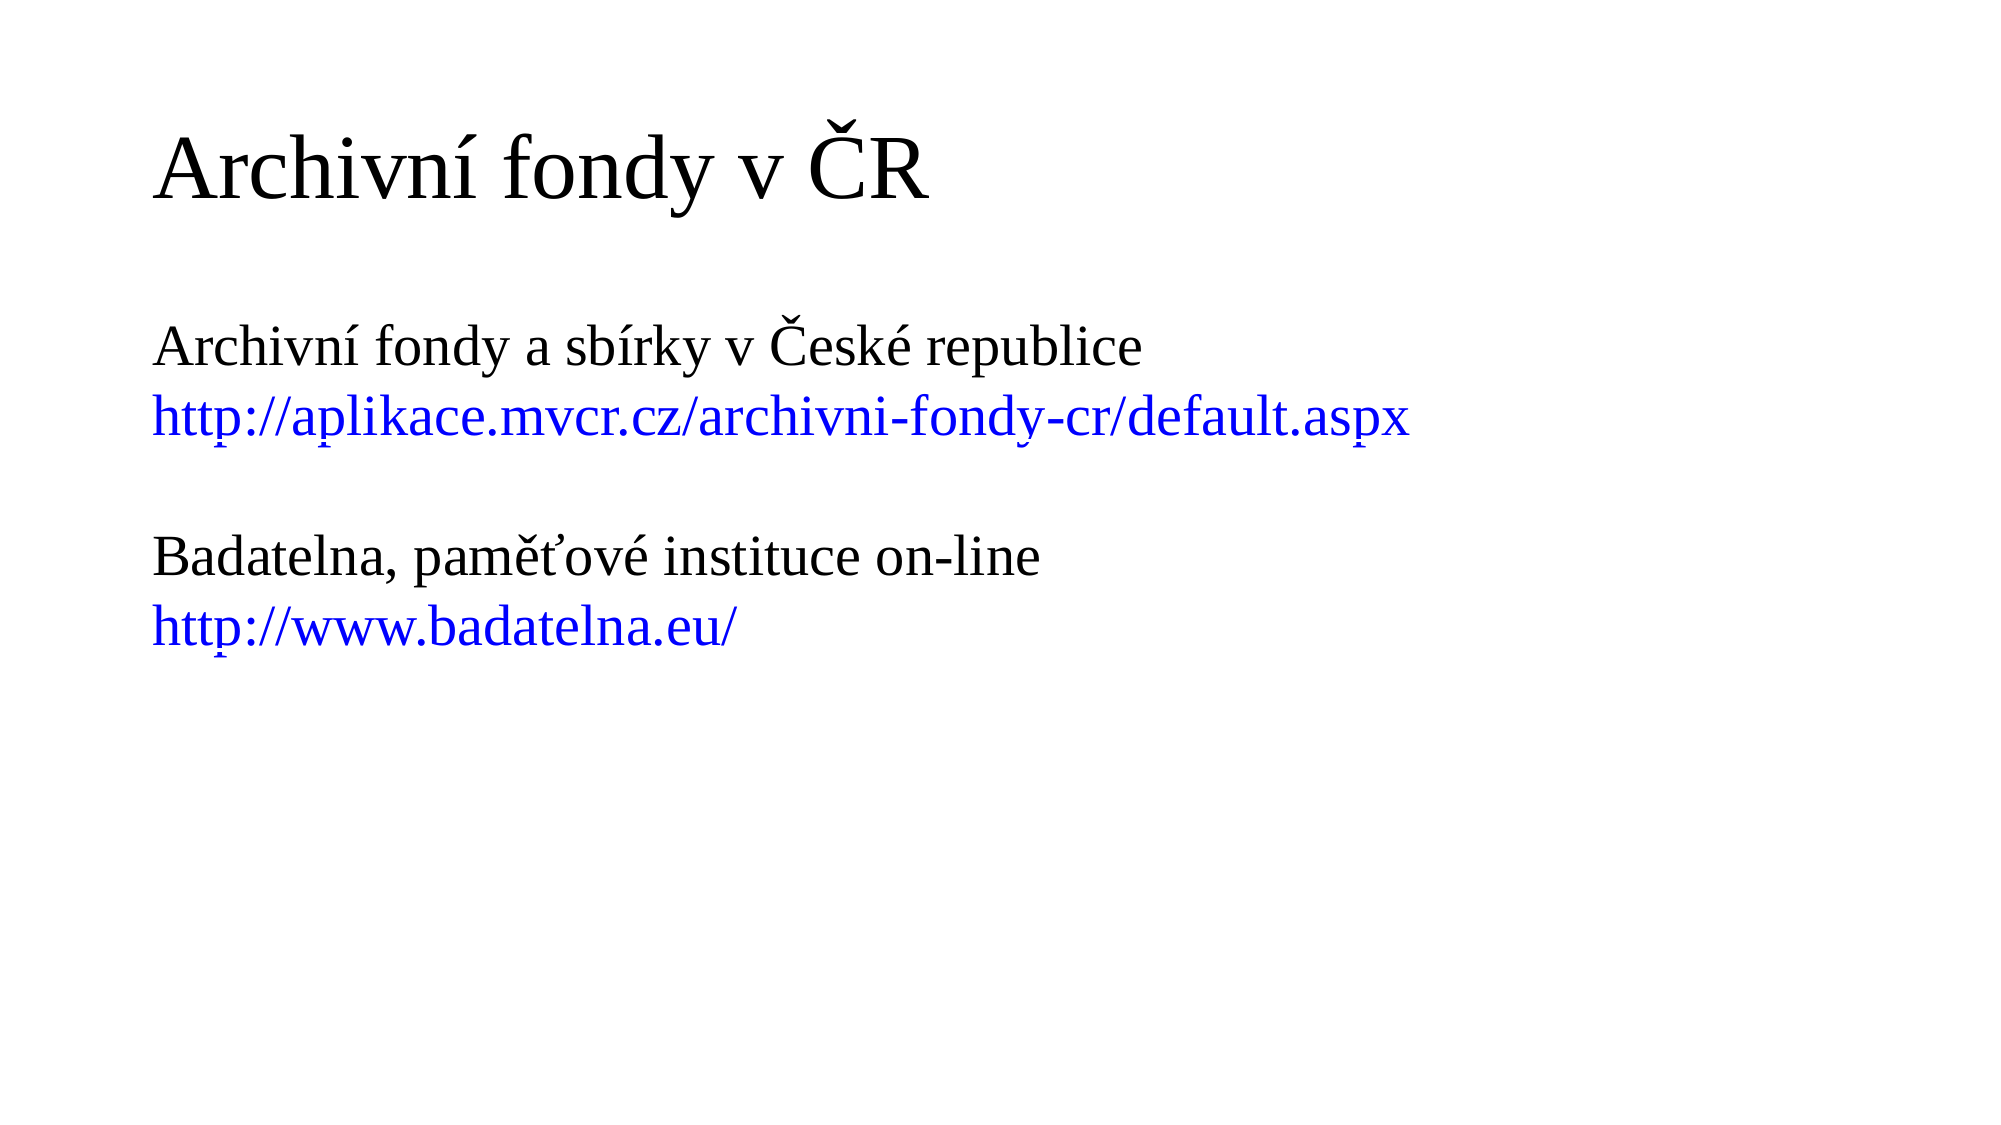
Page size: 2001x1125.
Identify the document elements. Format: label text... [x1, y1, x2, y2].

text_box Archivní fondy a sbírky v České republice http://aplikace.mvcr.cz/archivni-fondy-cr/default.aspx Badatelna, paměťové instituce on-line http://www.badatelna.eu/ [137, 299, 1863, 1014]
text_box Archivní fondy v ČR [137, 59, 1863, 278]
